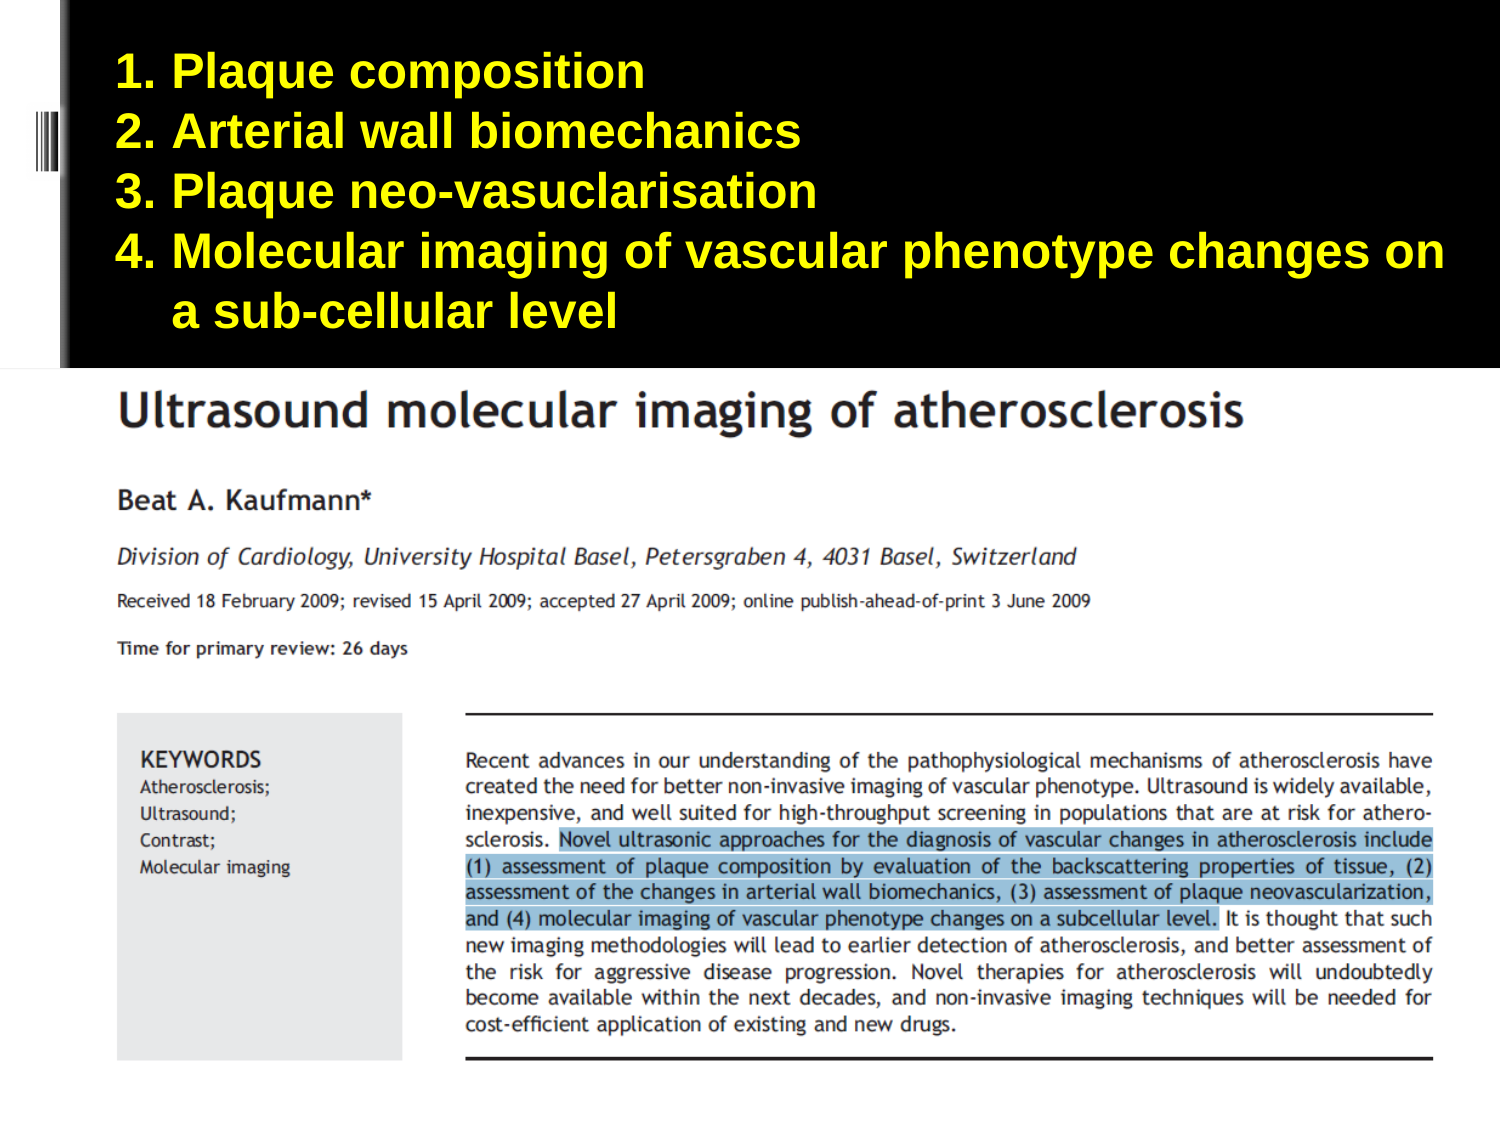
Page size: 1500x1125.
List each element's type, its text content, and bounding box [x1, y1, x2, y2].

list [0, 368, 1500, 1125]
text_box Plaque composition Arterial wall biomechanics Plaque neo-vasuclarisation Molecular imaging of vascular phenotype changes on a sub-cellular level [100, 30, 1471, 346]
